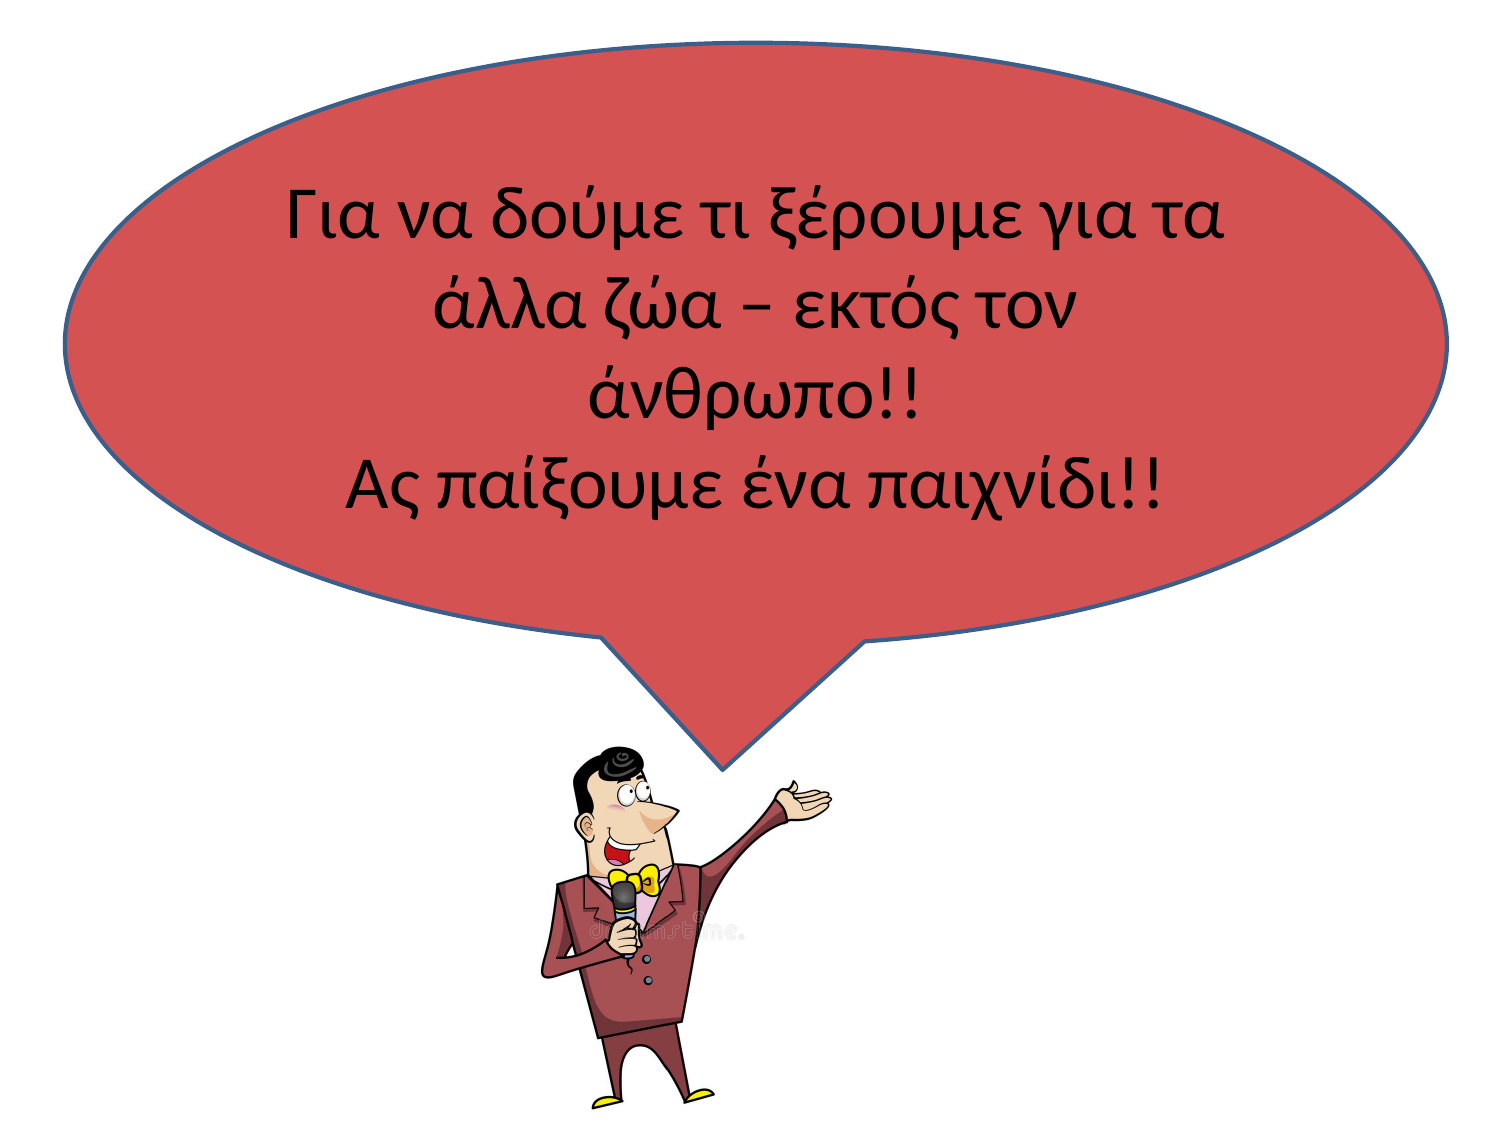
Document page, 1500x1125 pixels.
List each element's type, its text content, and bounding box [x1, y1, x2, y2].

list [466, 724, 867, 1125]
text_box Για να δούμε τι ξέρουμε για τα άλλα ζώα – εκτός τον άνθρωπο!! Ας παίξουμε ένα παιχνίδι!! [62, 40, 1450, 723]
